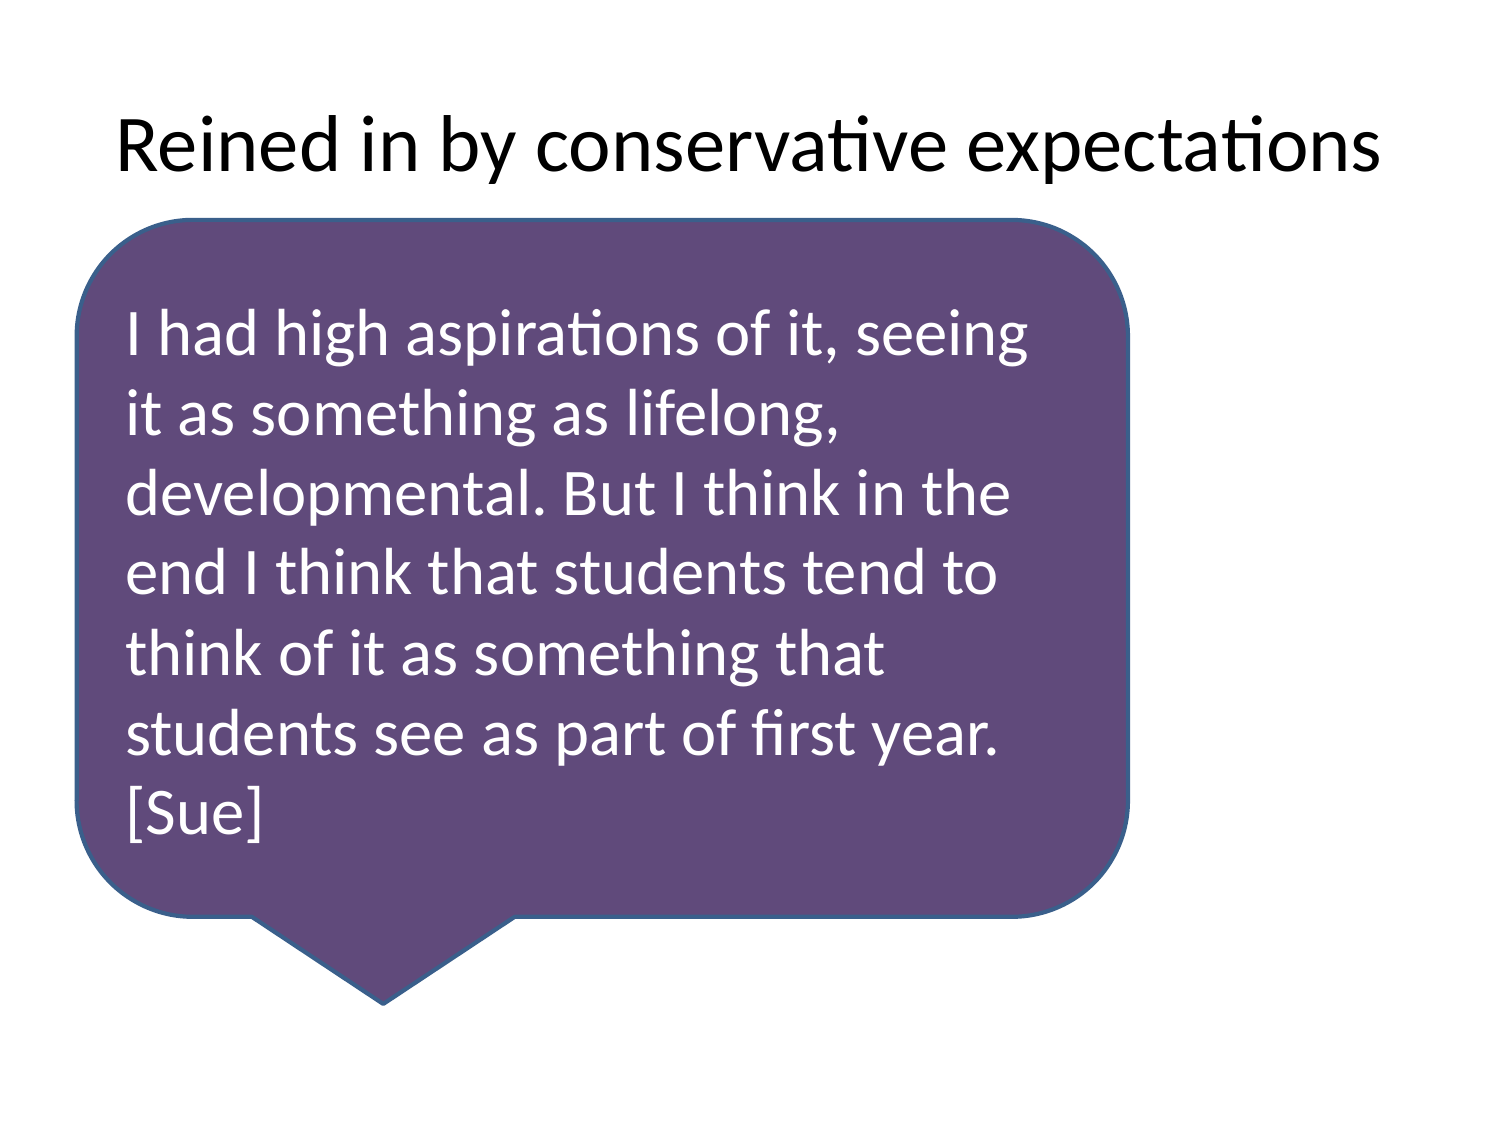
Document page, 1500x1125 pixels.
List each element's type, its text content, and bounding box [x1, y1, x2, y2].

title Reined in by conservative expectations [75, 45, 1425, 233]
text_box I had high aspirations of it, seeing it as something as lifelong, developmental. But I think in the end I think that students tend to think of it as something that students see as part of first year. [Sue] [74, 217, 1131, 1006]
